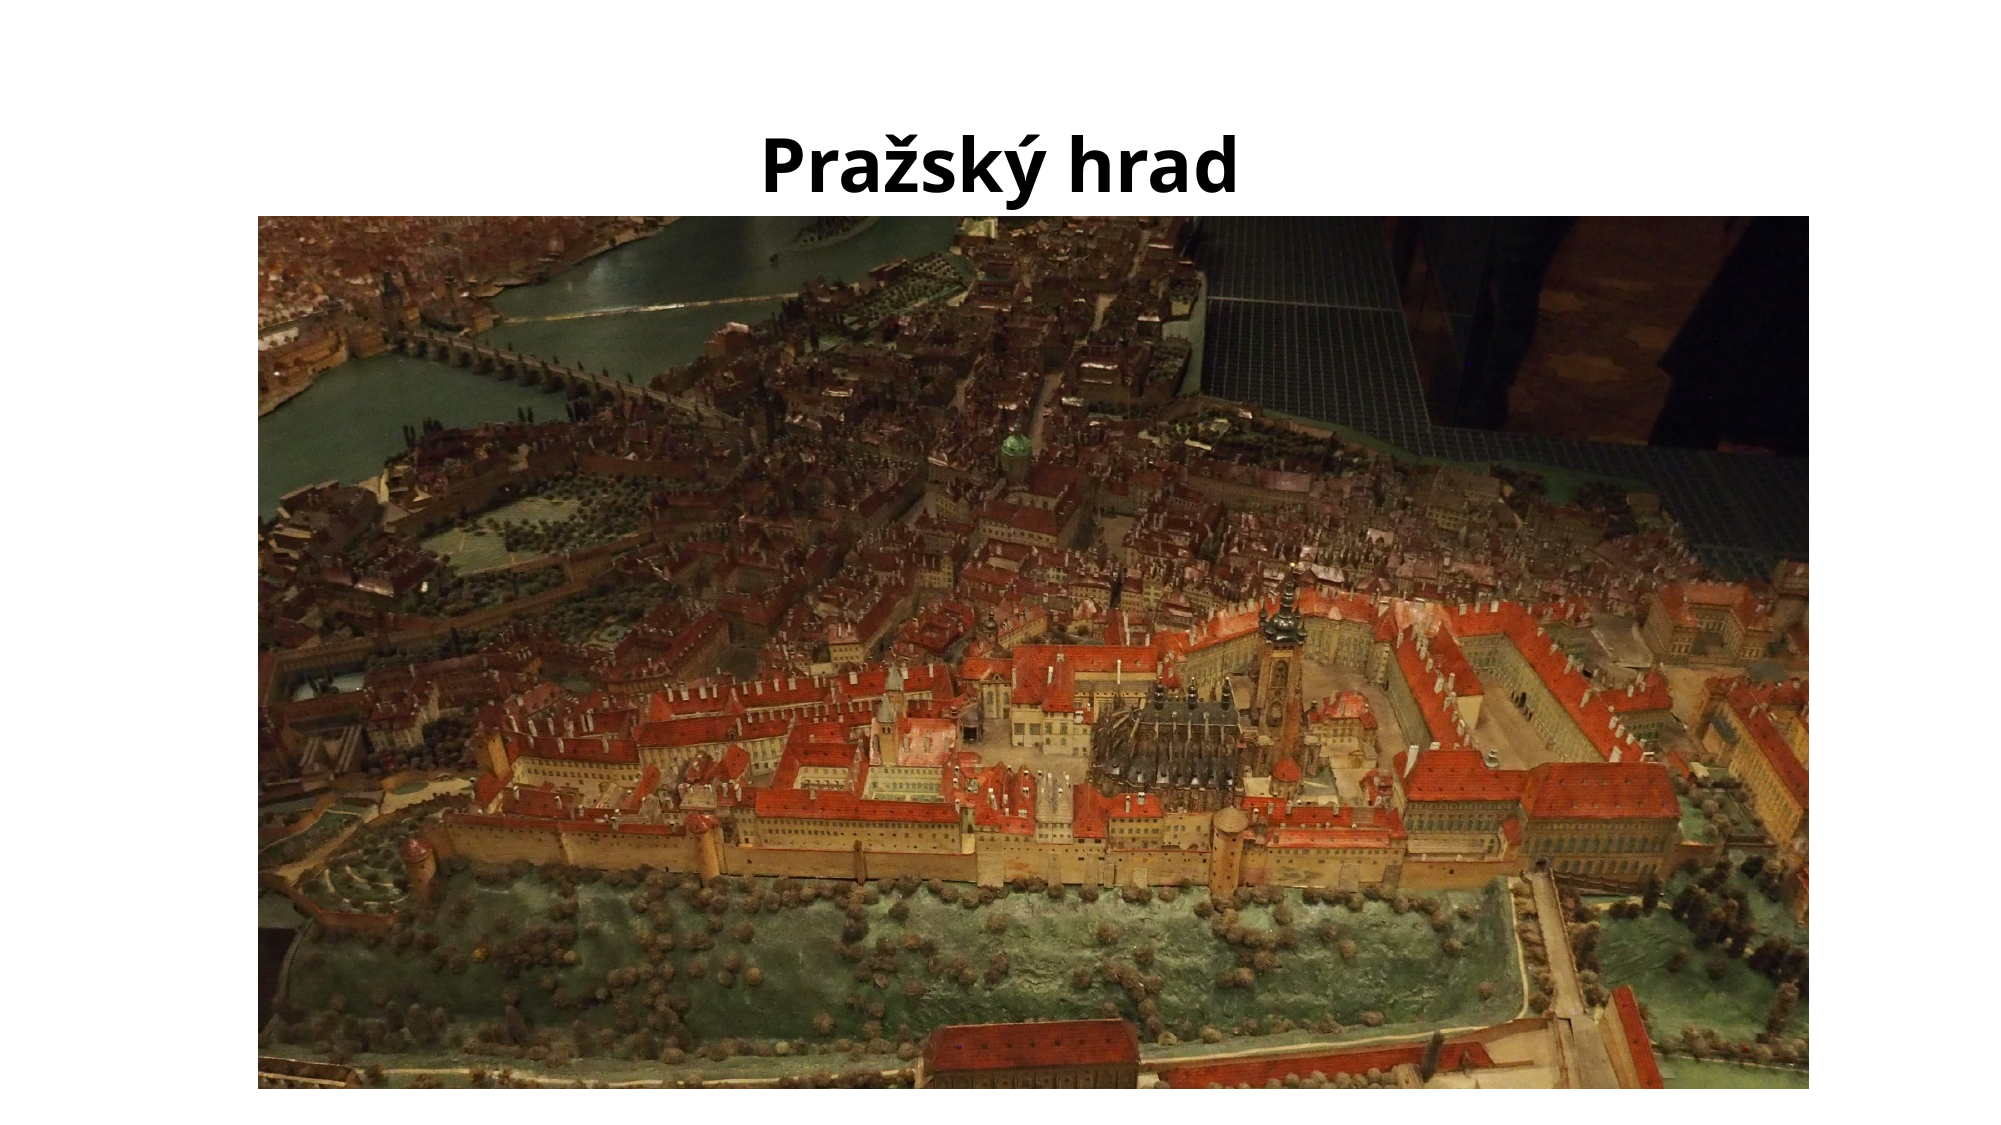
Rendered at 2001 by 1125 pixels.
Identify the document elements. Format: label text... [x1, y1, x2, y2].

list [258, 216, 1809, 1089]
title Pražský hrad [137, 59, 1863, 278]
